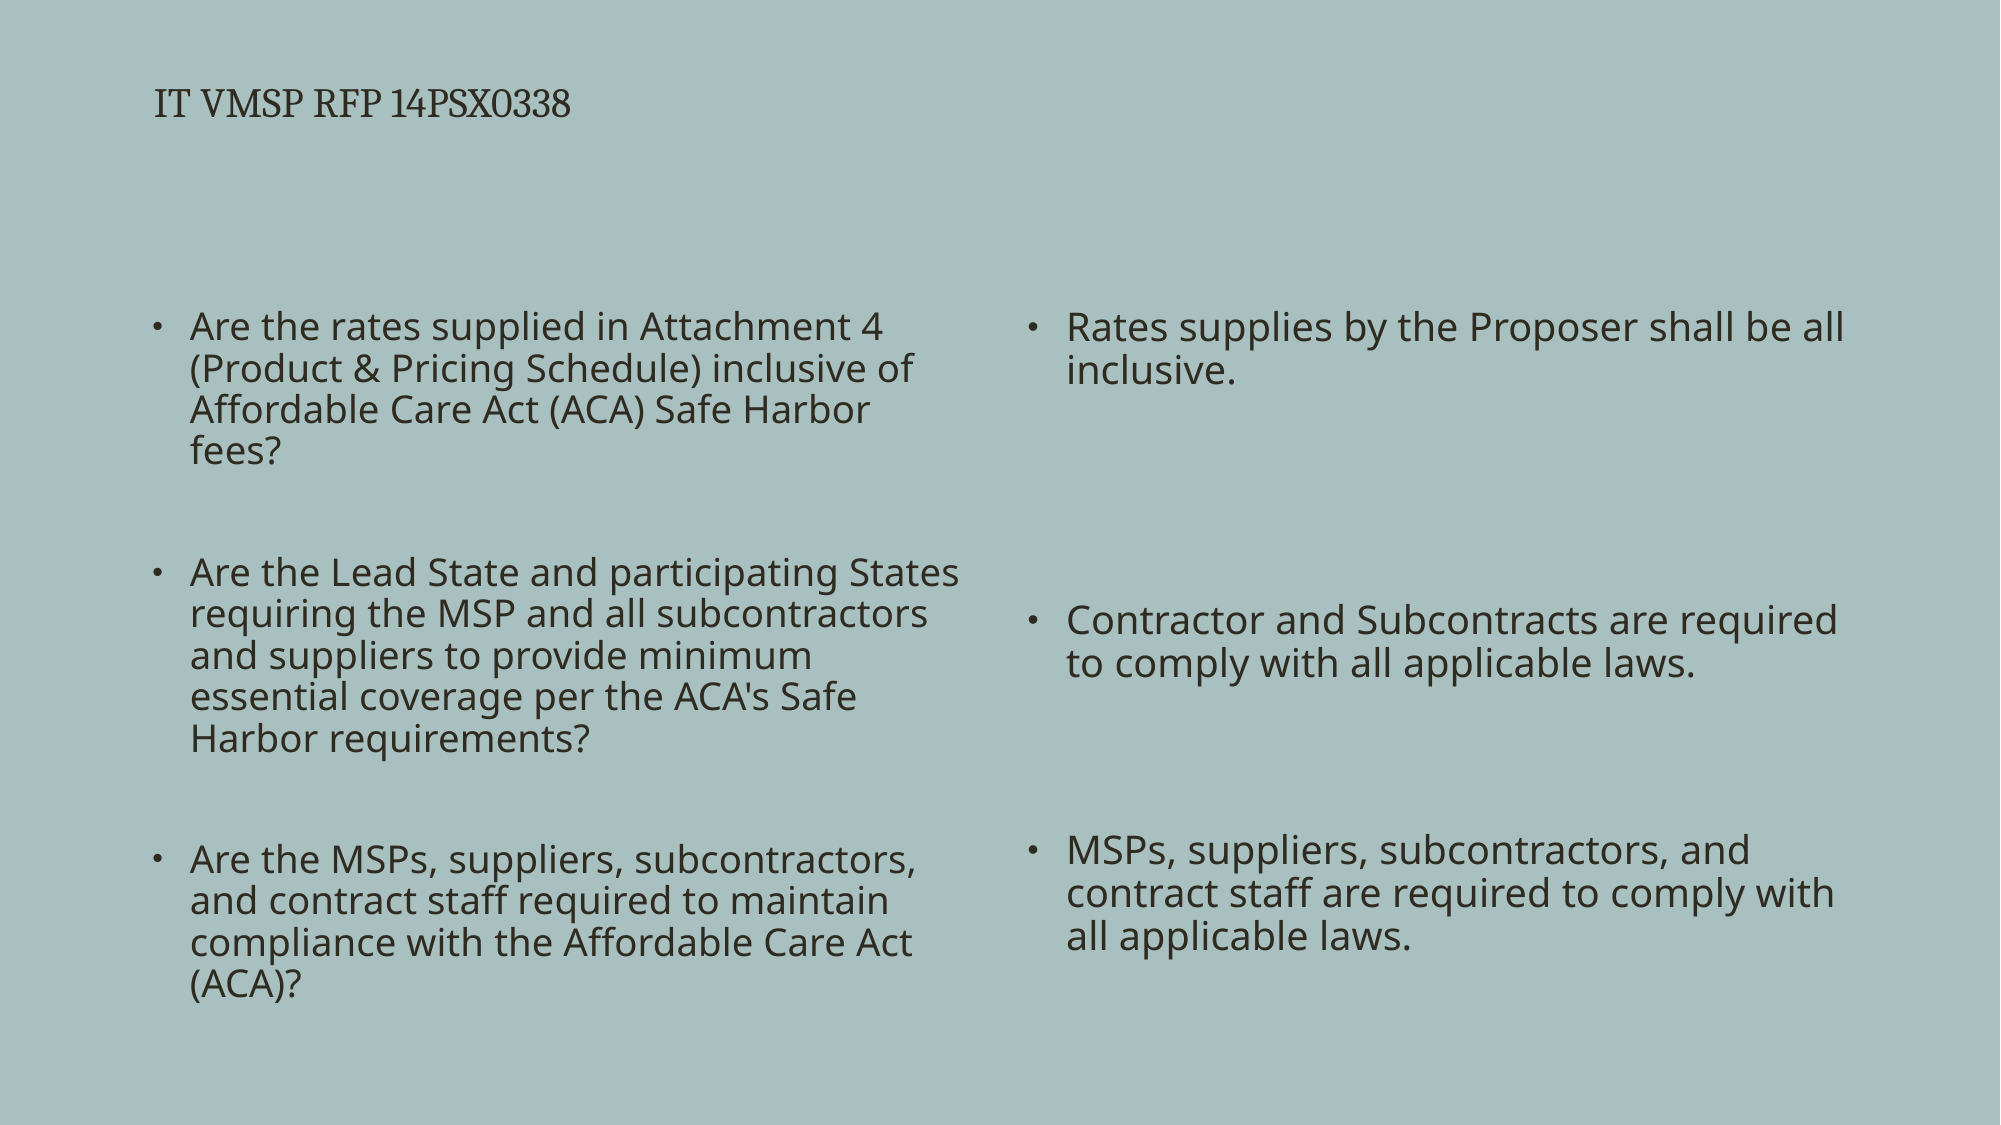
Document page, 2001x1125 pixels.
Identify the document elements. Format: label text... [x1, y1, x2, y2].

title IT VMSP RFP 14PSX0338 [138, 60, 1864, 148]
list Are the rates supplied in Attachment 4 (Product & Pricing Schedule) inclusive of Affordable Care Act (ACA) Safe Harbor fees? Are the Lead State and participating States requiring the MSP and all subcontractors and suppliers to provide minimum essential coverage per the ACA's Safe Harbor requirements? Are the MSPs, suppliers, subcontractors, and contract staff required to maintain compliance with the Affordable Care Act (ACA)? [137, 299, 988, 1014]
list Rates supplies by the Proposer shall be all inclusive. Contractor and Subcontracts are required to comply with all applicable laws. MSPs, suppliers, subcontractors, and contract staff are required to comply with all applicable laws. [1012, 299, 1863, 1014]
